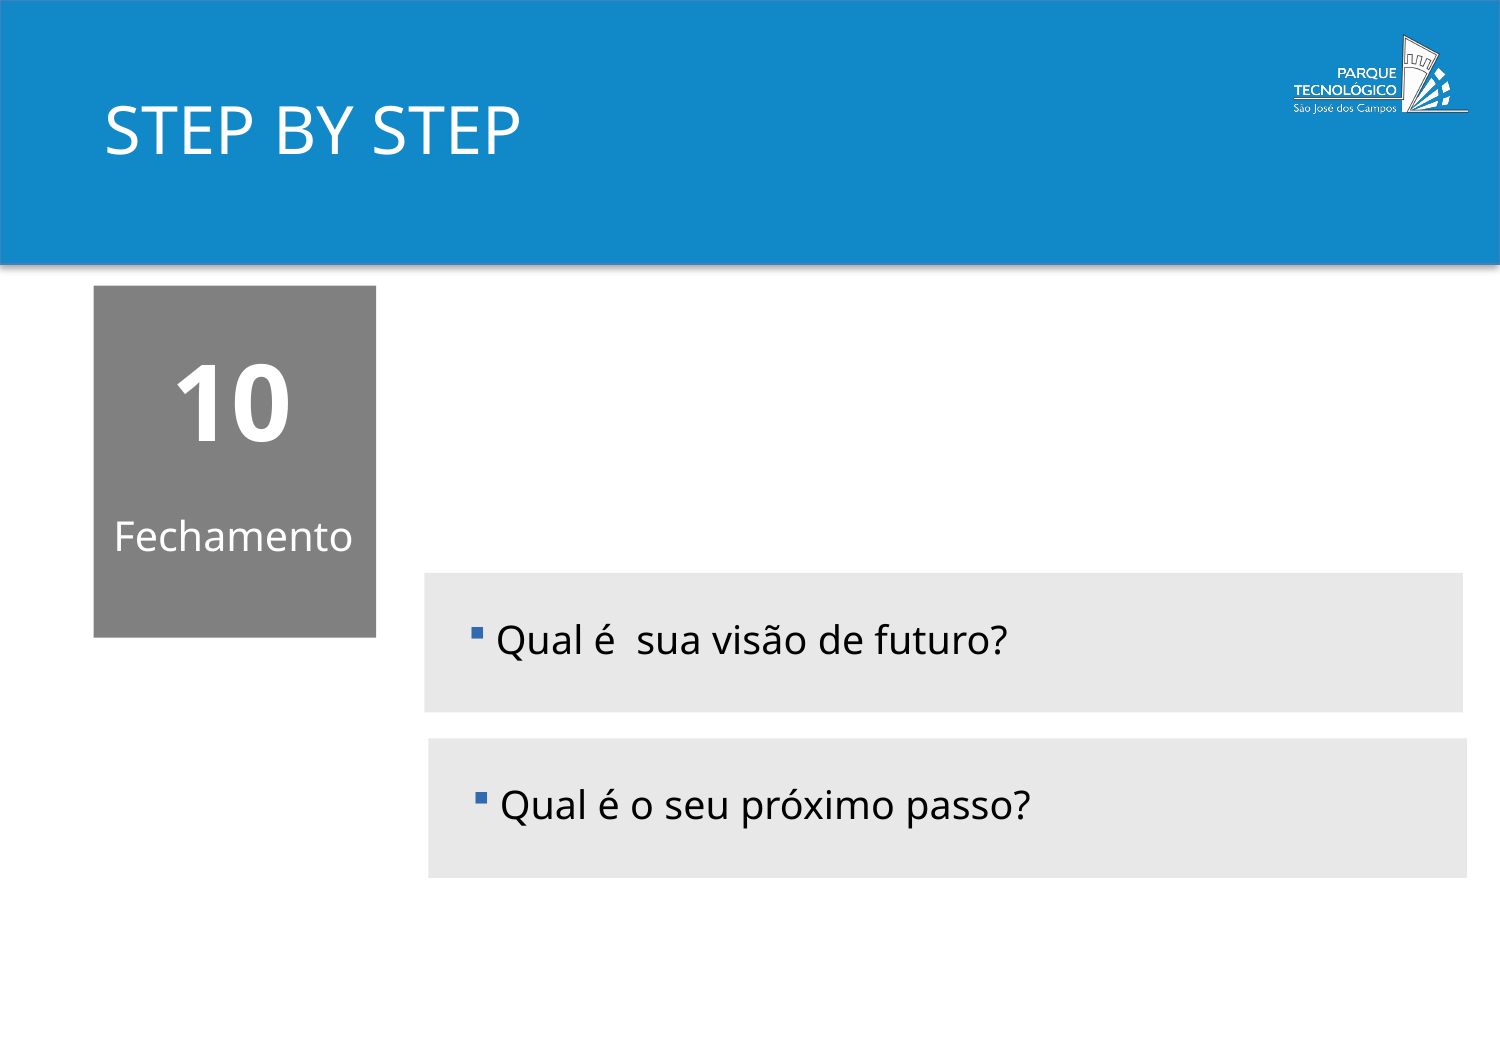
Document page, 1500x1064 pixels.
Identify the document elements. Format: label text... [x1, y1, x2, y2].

text_box STEP BY STEP [89, 80, 1394, 176]
text_box 10 [126, 347, 338, 471]
text_box Qual é o seu próximo passo? [457, 781, 1426, 835]
picture [1293, 33, 1469, 121]
text_box [92, 568, 378, 640]
text_box [92, 283, 378, 510]
text_box [0, 0, 1500, 265]
text_box [422, 571, 1465, 714]
text_box [426, 736, 1469, 880]
text_box Fechamento [69, 510, 398, 568]
text_box Qual é sua visão de futuro? [453, 616, 1426, 669]
